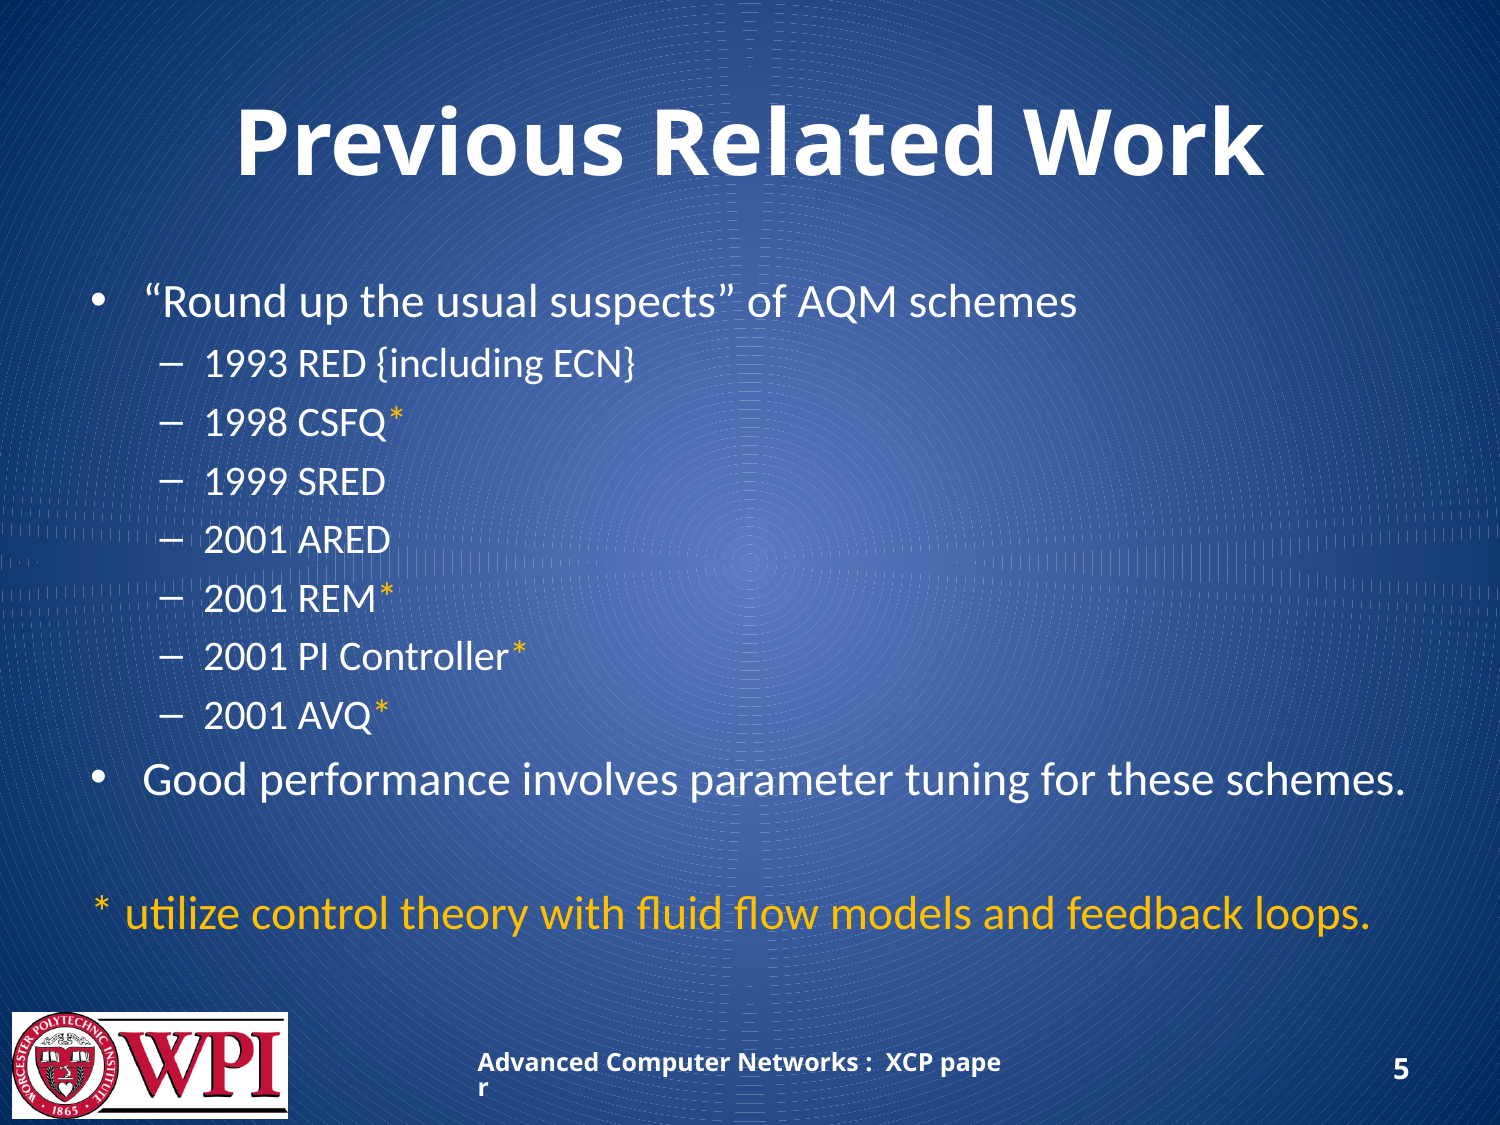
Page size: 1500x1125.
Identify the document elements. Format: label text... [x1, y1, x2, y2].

footer Advanced Computer Networks : XCP paper [462, 1025, 1025, 1102]
title Previous Related Work [75, 45, 1425, 233]
list “Round up the usual suspects” of AQM schemes 1993 RED {including ECN} 1998 CSFQ* 1999 SRED 2001 ARED 2001 REM* 2001 PI Controller* 2001 AVQ* Good performance involves parameter tuning for these schemes. * utilize control theory with fluid flow models and feedback loops. [75, 262, 1425, 1005]
slide_number 5 [1074, 1040, 1425, 1100]
picture [12, 1012, 288, 1119]
